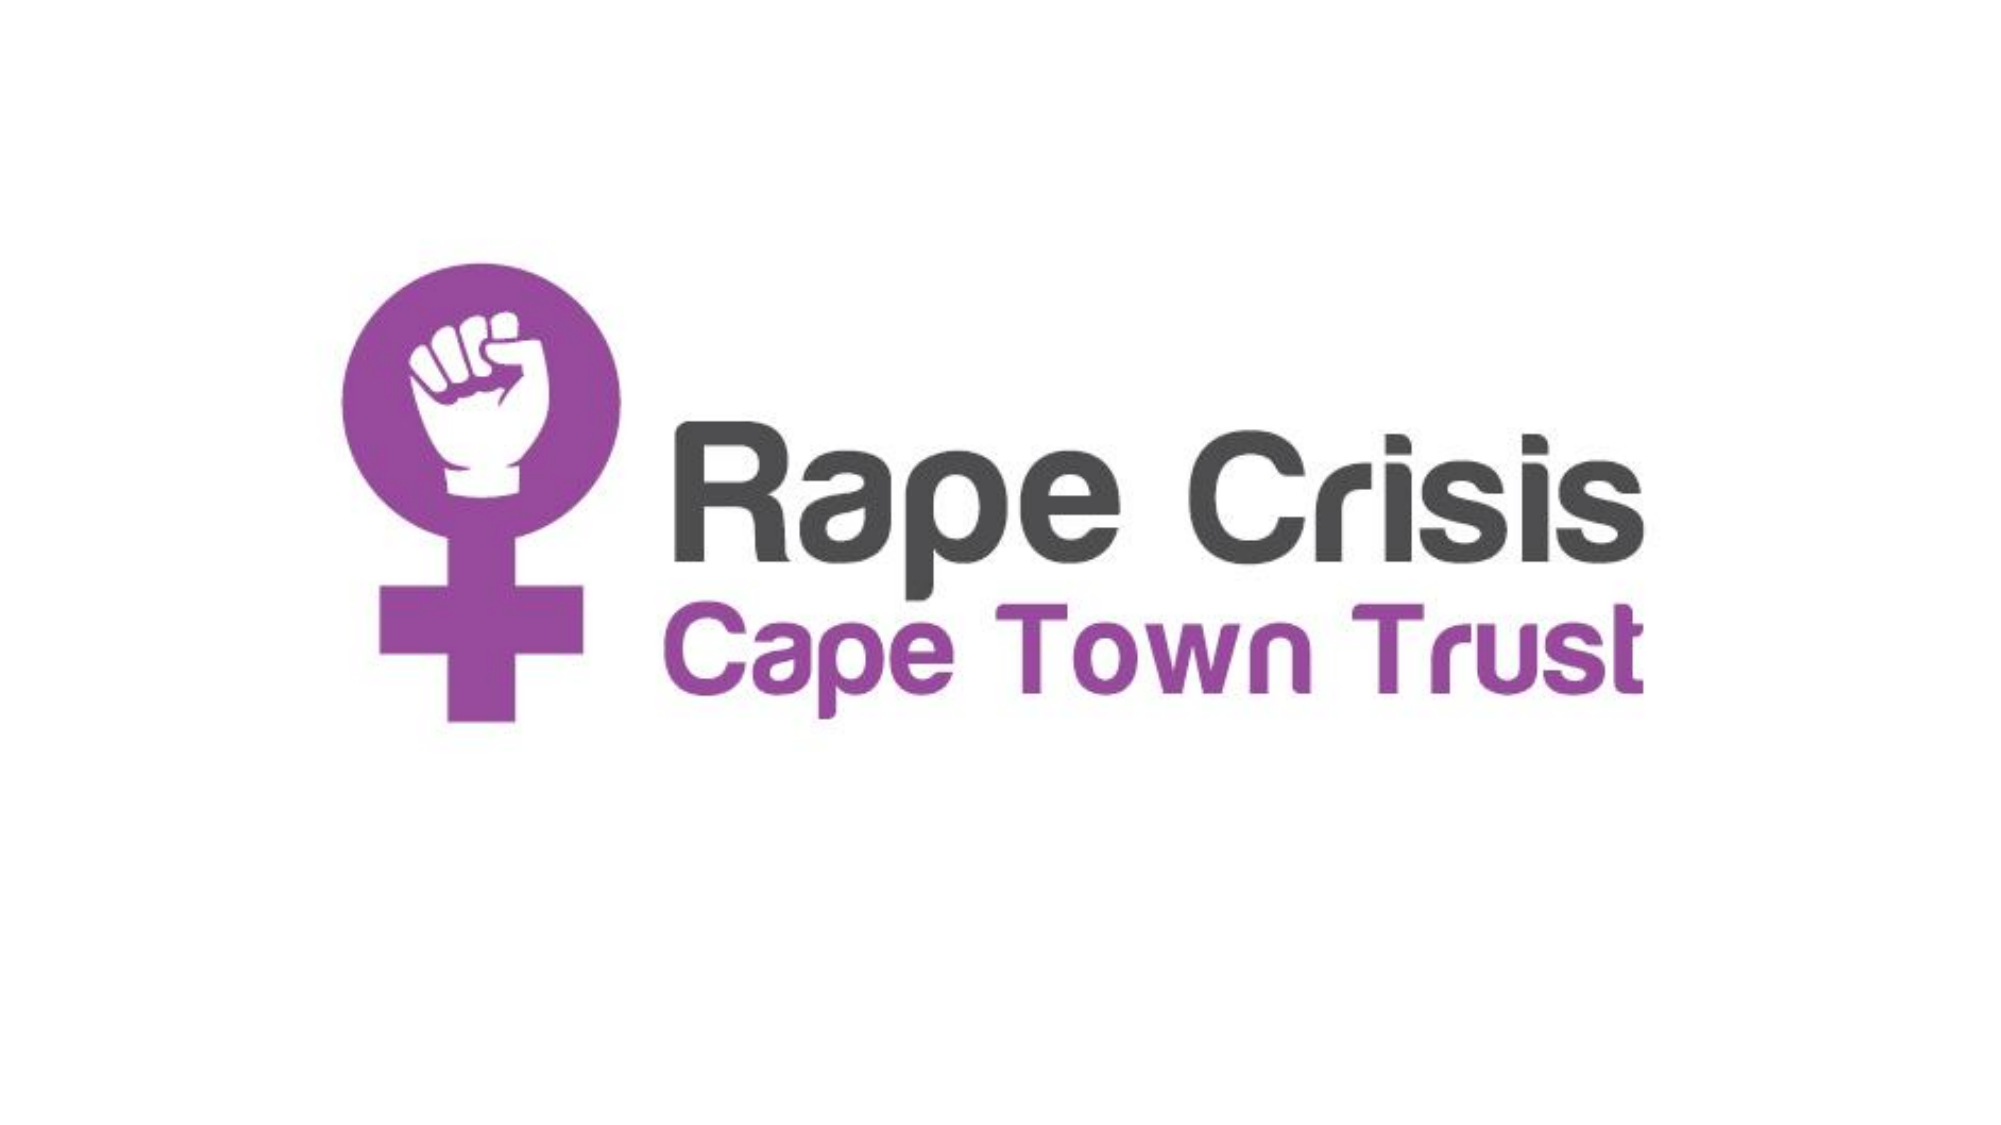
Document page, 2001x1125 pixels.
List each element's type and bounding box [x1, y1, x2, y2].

picture [250, 207, 1751, 775]
